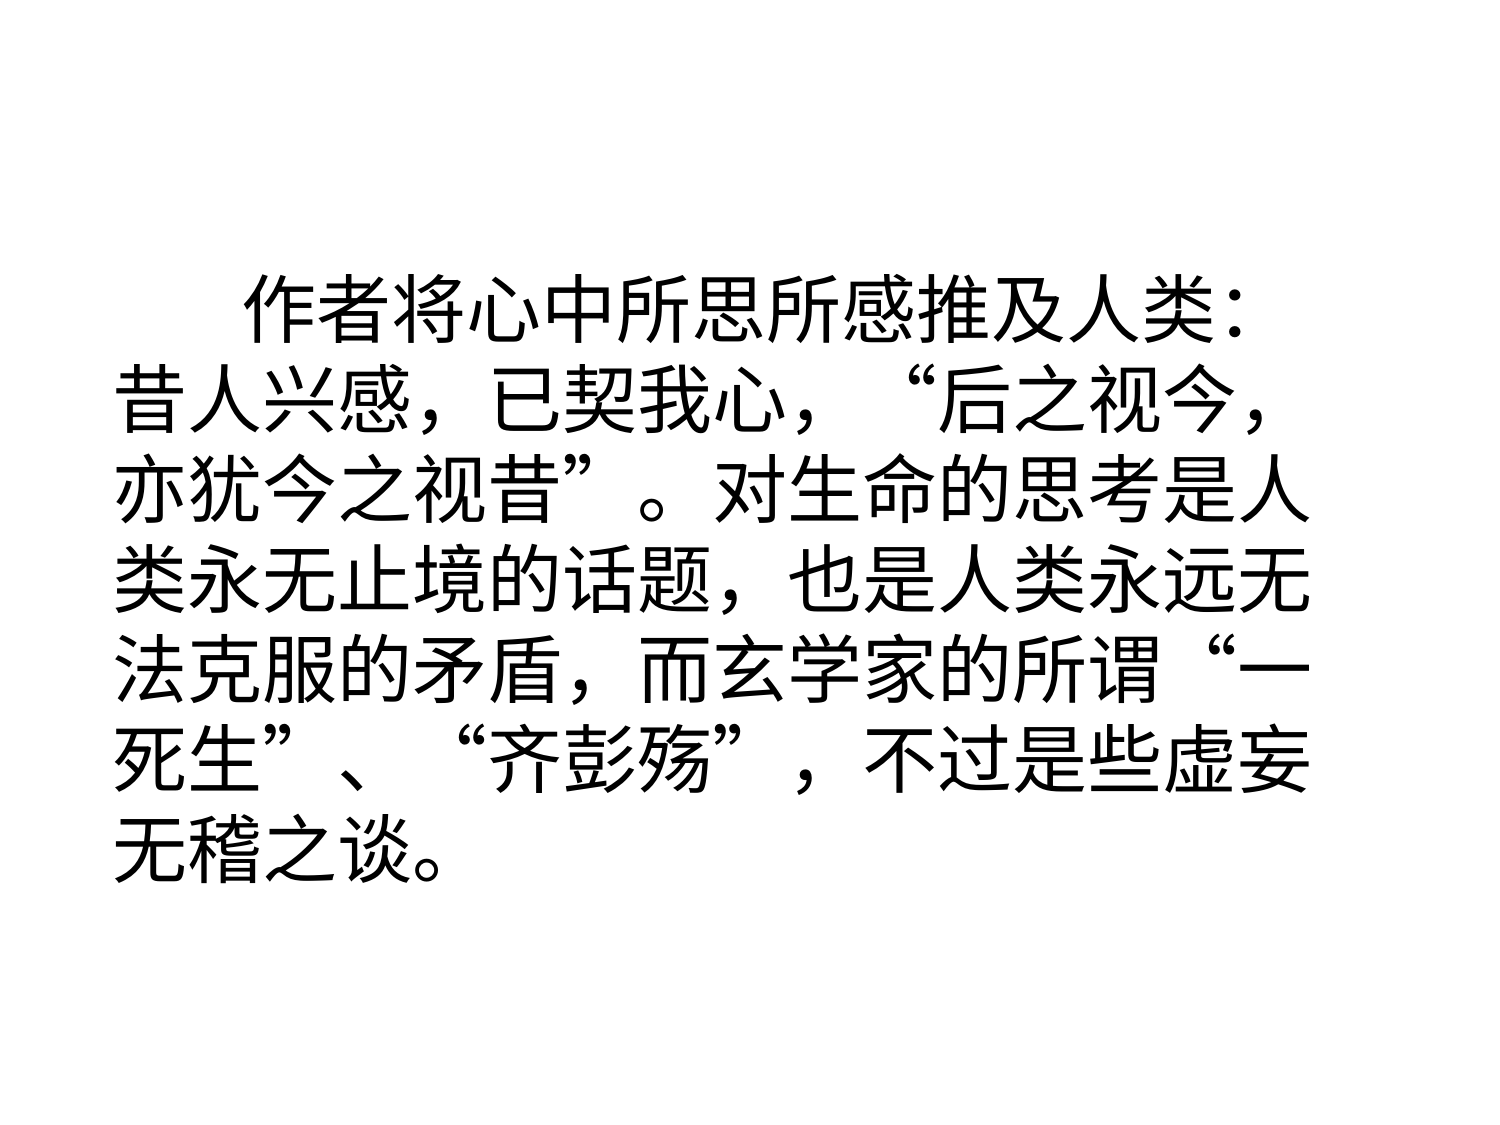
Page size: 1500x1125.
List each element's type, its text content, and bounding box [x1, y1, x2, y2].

list 作者将心中所思所感推及人类：昔人兴感，已契我心，“后之视今，亦犹今之视昔”。对生命的思考是人类永无止境的话题，也是人类永远无法克服的矛盾，而玄学家的所谓“一死生”、“齐彭殇”，不过是些虚妄无稽之谈。 [41, 255, 1378, 965]
